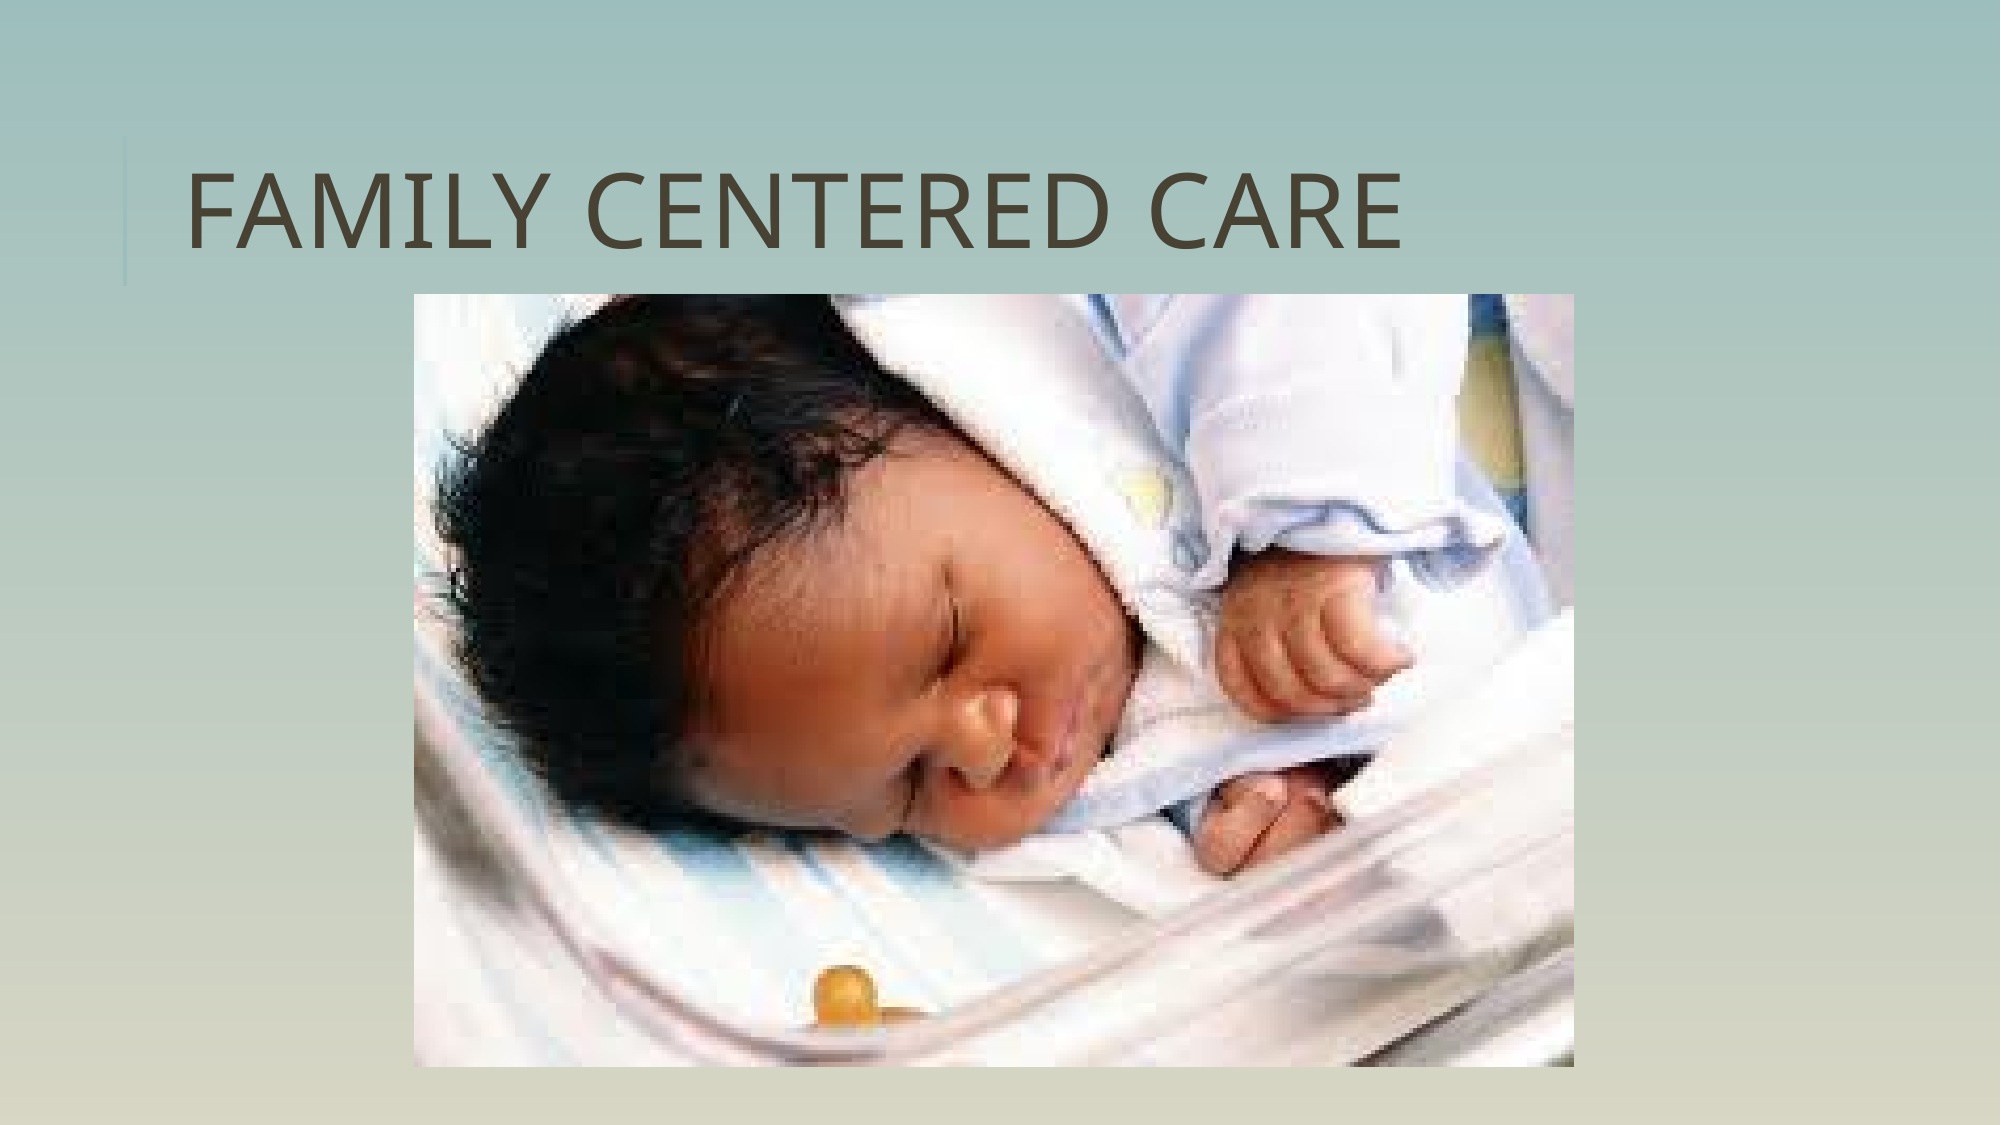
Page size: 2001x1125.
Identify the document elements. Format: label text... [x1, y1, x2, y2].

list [413, 294, 1575, 1067]
title Family centered care [168, 96, 1763, 342]
